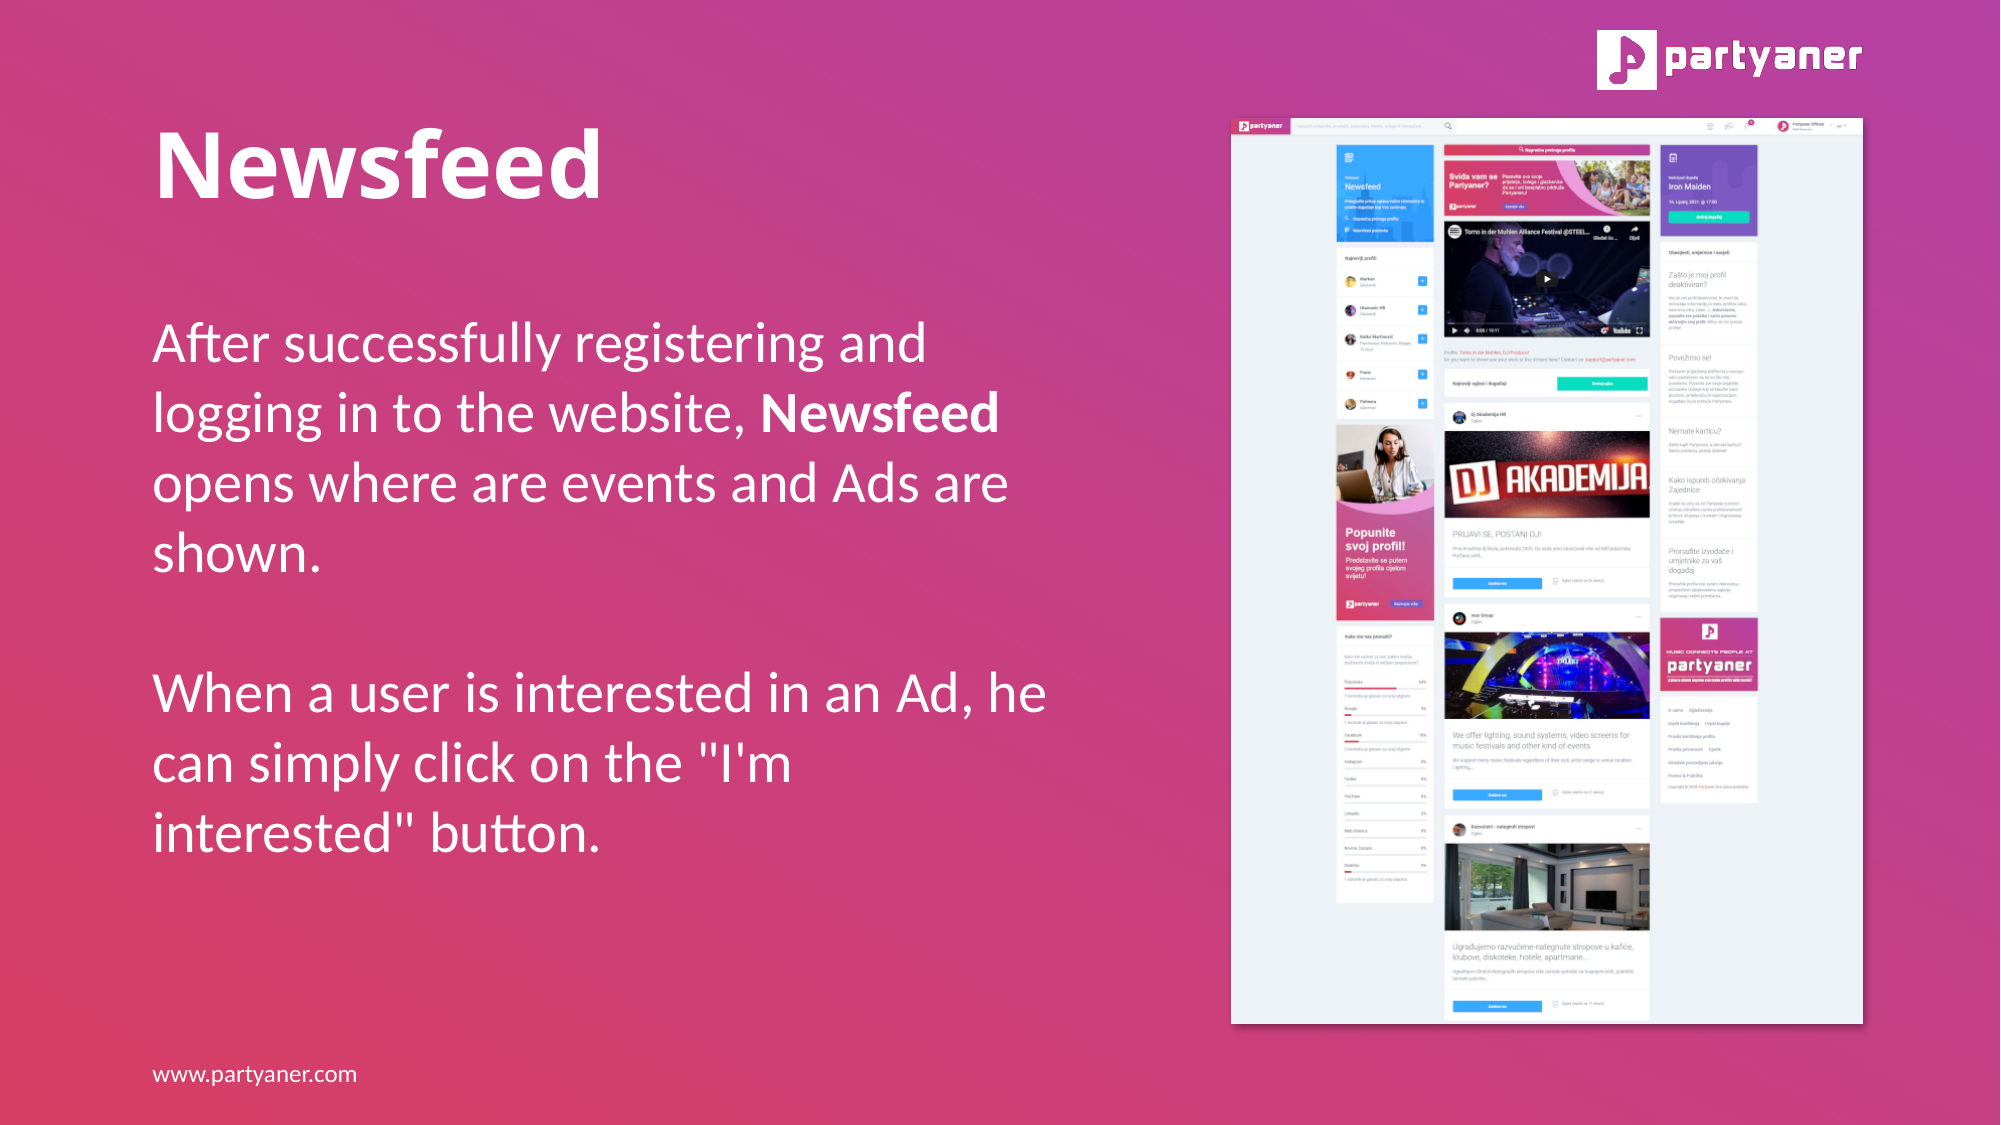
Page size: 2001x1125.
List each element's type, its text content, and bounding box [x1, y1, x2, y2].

title Newsfeed [137, 59, 1863, 278]
footer www.partyaner.com [137, 1042, 1338, 1103]
picture [1597, 30, 1863, 90]
picture [1231, 118, 1863, 1024]
text_box After successfully registering and logging in to the website, Newsfeed opens where are events and Ads are shown. When a user is interested in an Ad, he can simply click on the "I'm interested" button. [137, 296, 1068, 872]
